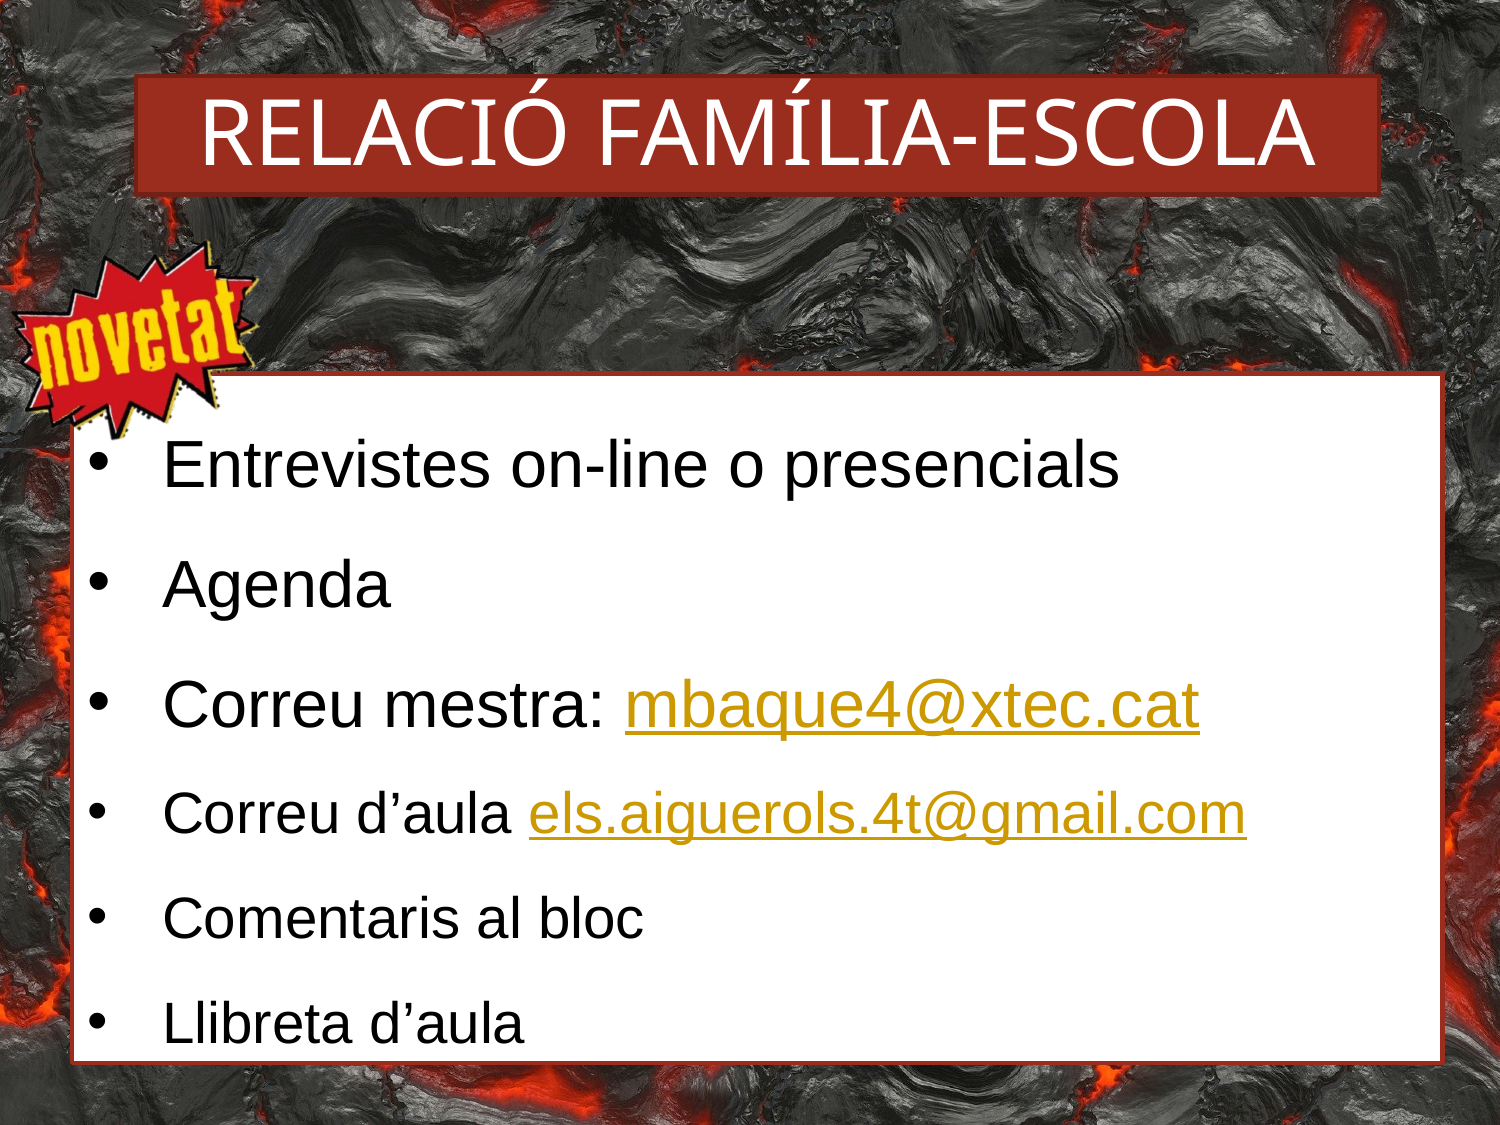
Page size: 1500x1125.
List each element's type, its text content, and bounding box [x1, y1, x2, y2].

picture [0, 0, 1500, 1125]
text_box RELACIÓ FAMÍLIA-ESCOLA [134, 74, 1381, 197]
text_box Entrevistes on-line o presencials Agenda Correu mestra: mbaque4@xtec.cat Correu d’aula els.aiguerols.4t@gmail.com Comentaris al bloc Llibreta d’aula [70, 371, 1445, 1065]
